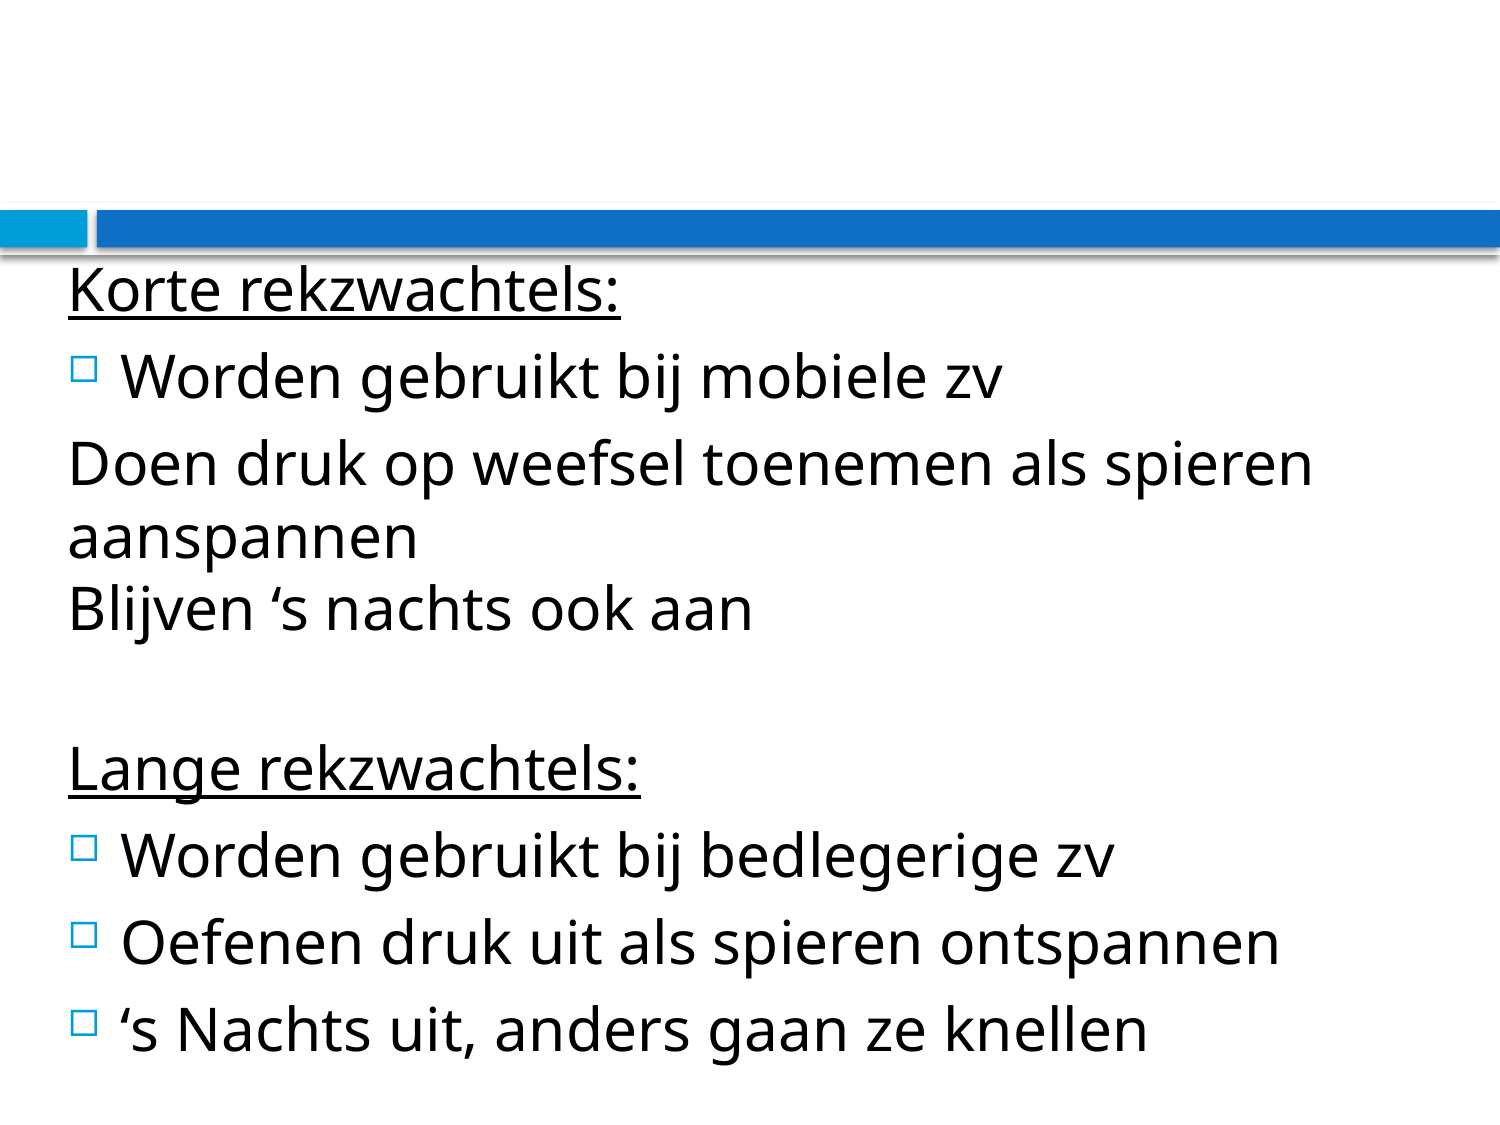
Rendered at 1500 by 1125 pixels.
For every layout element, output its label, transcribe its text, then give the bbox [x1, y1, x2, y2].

list Korte rekzwachtels: Worden gebruikt bij mobiele zv Doen druk op weefsel toenemen als spieren aanspannen Blijven ‘s nachts ook aan Lange rekzwachtels: Worden gebruikt bij bedlegerige zv Oefenen druk uit als spieren ontspannen ‘s Nachts uit, anders gaan ze knellen [53, 243, 1404, 1112]
